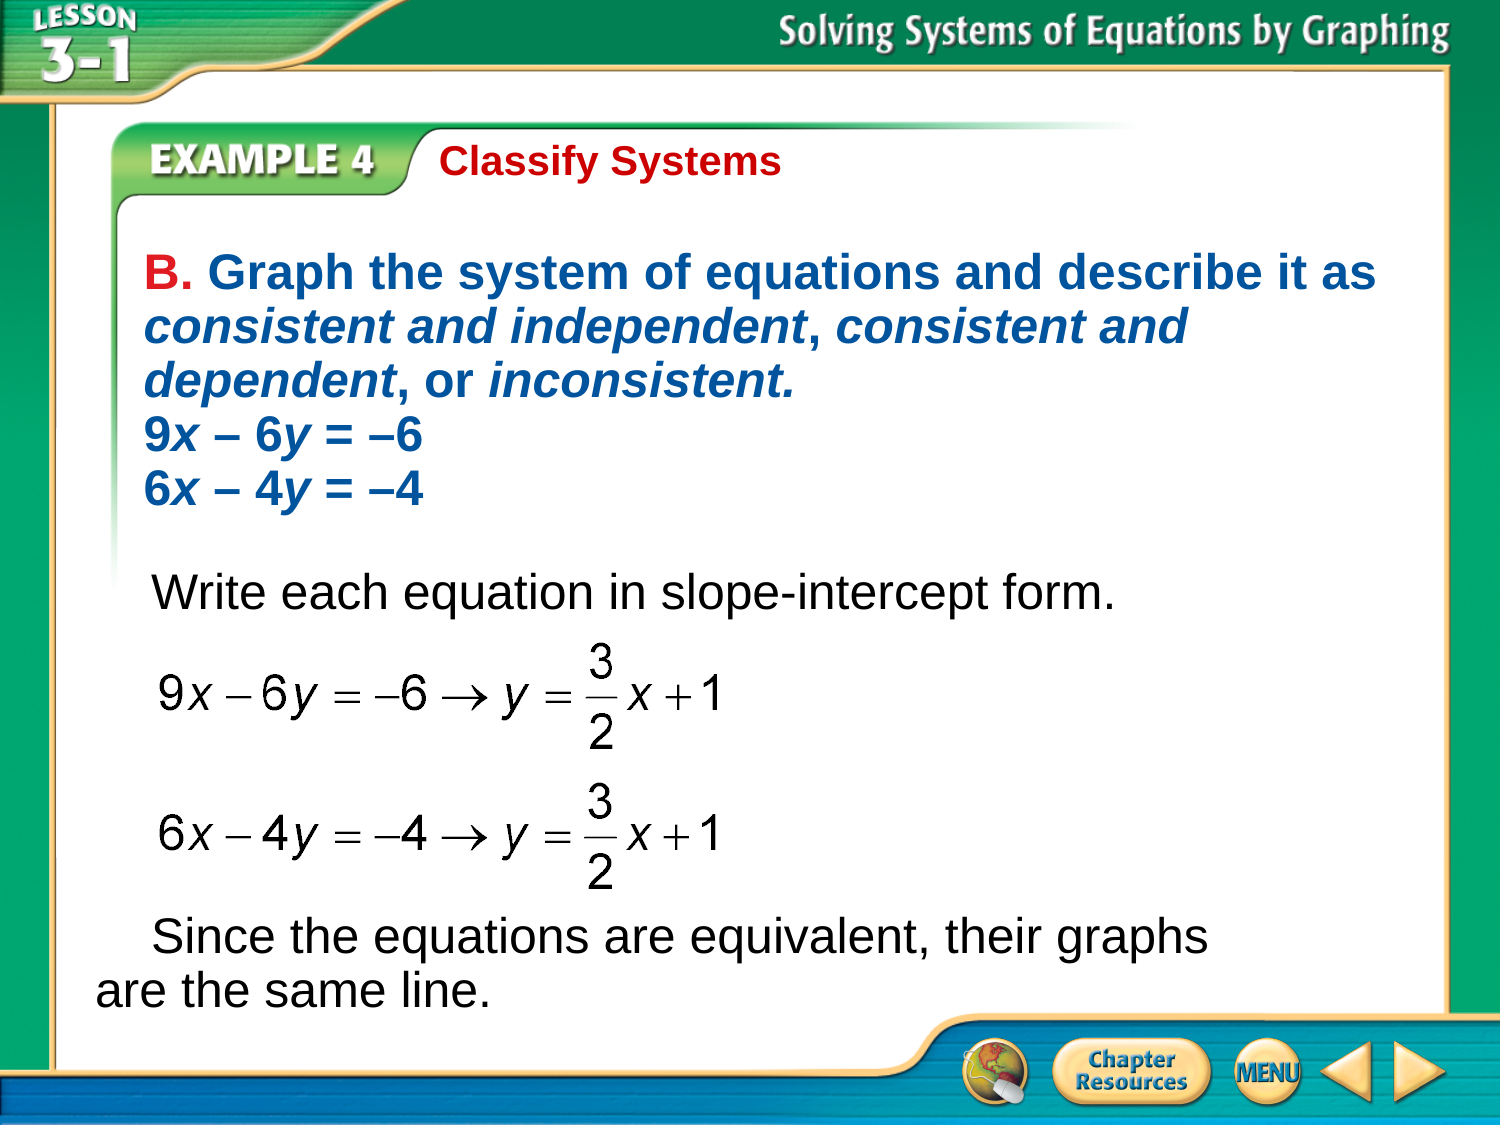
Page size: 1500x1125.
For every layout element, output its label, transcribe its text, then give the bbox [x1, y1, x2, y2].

text_box Since the equations are equivalent, their graphs are the same line. [87, 902, 1371, 1026]
text_box Classify Systems [431, 126, 1413, 192]
picture [0, 0, 1500, 1125]
list B. Graph the system of equations and describe it as consistent and independent, consistent and dependent, or inconsistent. 9x – 6y = –6 6x – 4y = –4 [86, 246, 1438, 532]
text_box Write each equation in slope-intercept form. [87, 558, 1371, 628]
